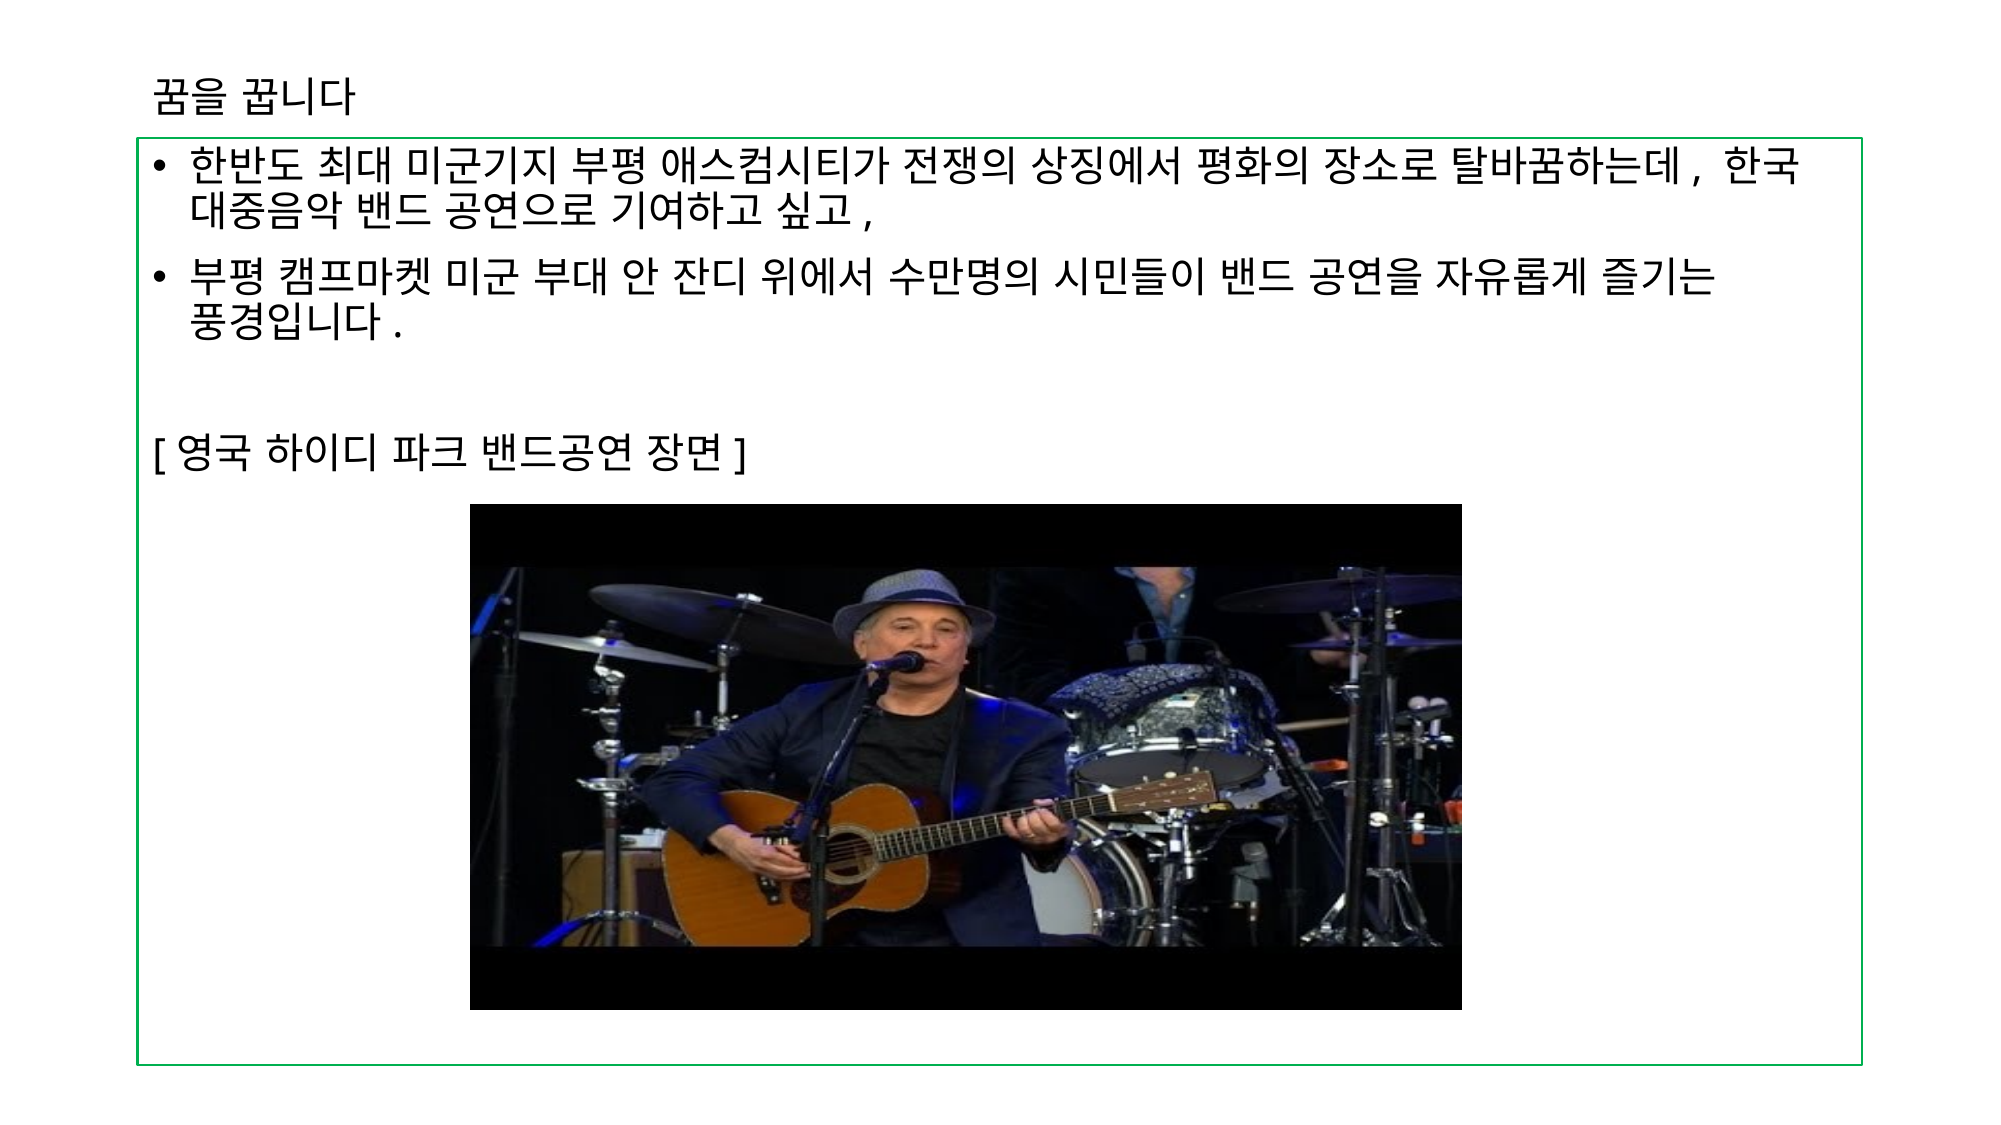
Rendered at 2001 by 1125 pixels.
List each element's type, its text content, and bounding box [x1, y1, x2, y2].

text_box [469, 503, 1463, 1011]
list 한반도 최대 미군기지 부평 애스컴시티가 전쟁의 상징에서 평화의 장소로 탈바꿈하는데, 한국 대중음악 밴드 공연으로 기여하고 싶고, 부평 캠프마켓 미군 부대 안 잔디 위에서 수만명의 시민들이 밴드 공연을 자유롭게 즐기는 풍경입니다. [영국 하이디 파크 밴드공연 장면] [137, 137, 1863, 1066]
title 꿈을 꿉니다 [137, 59, 413, 137]
